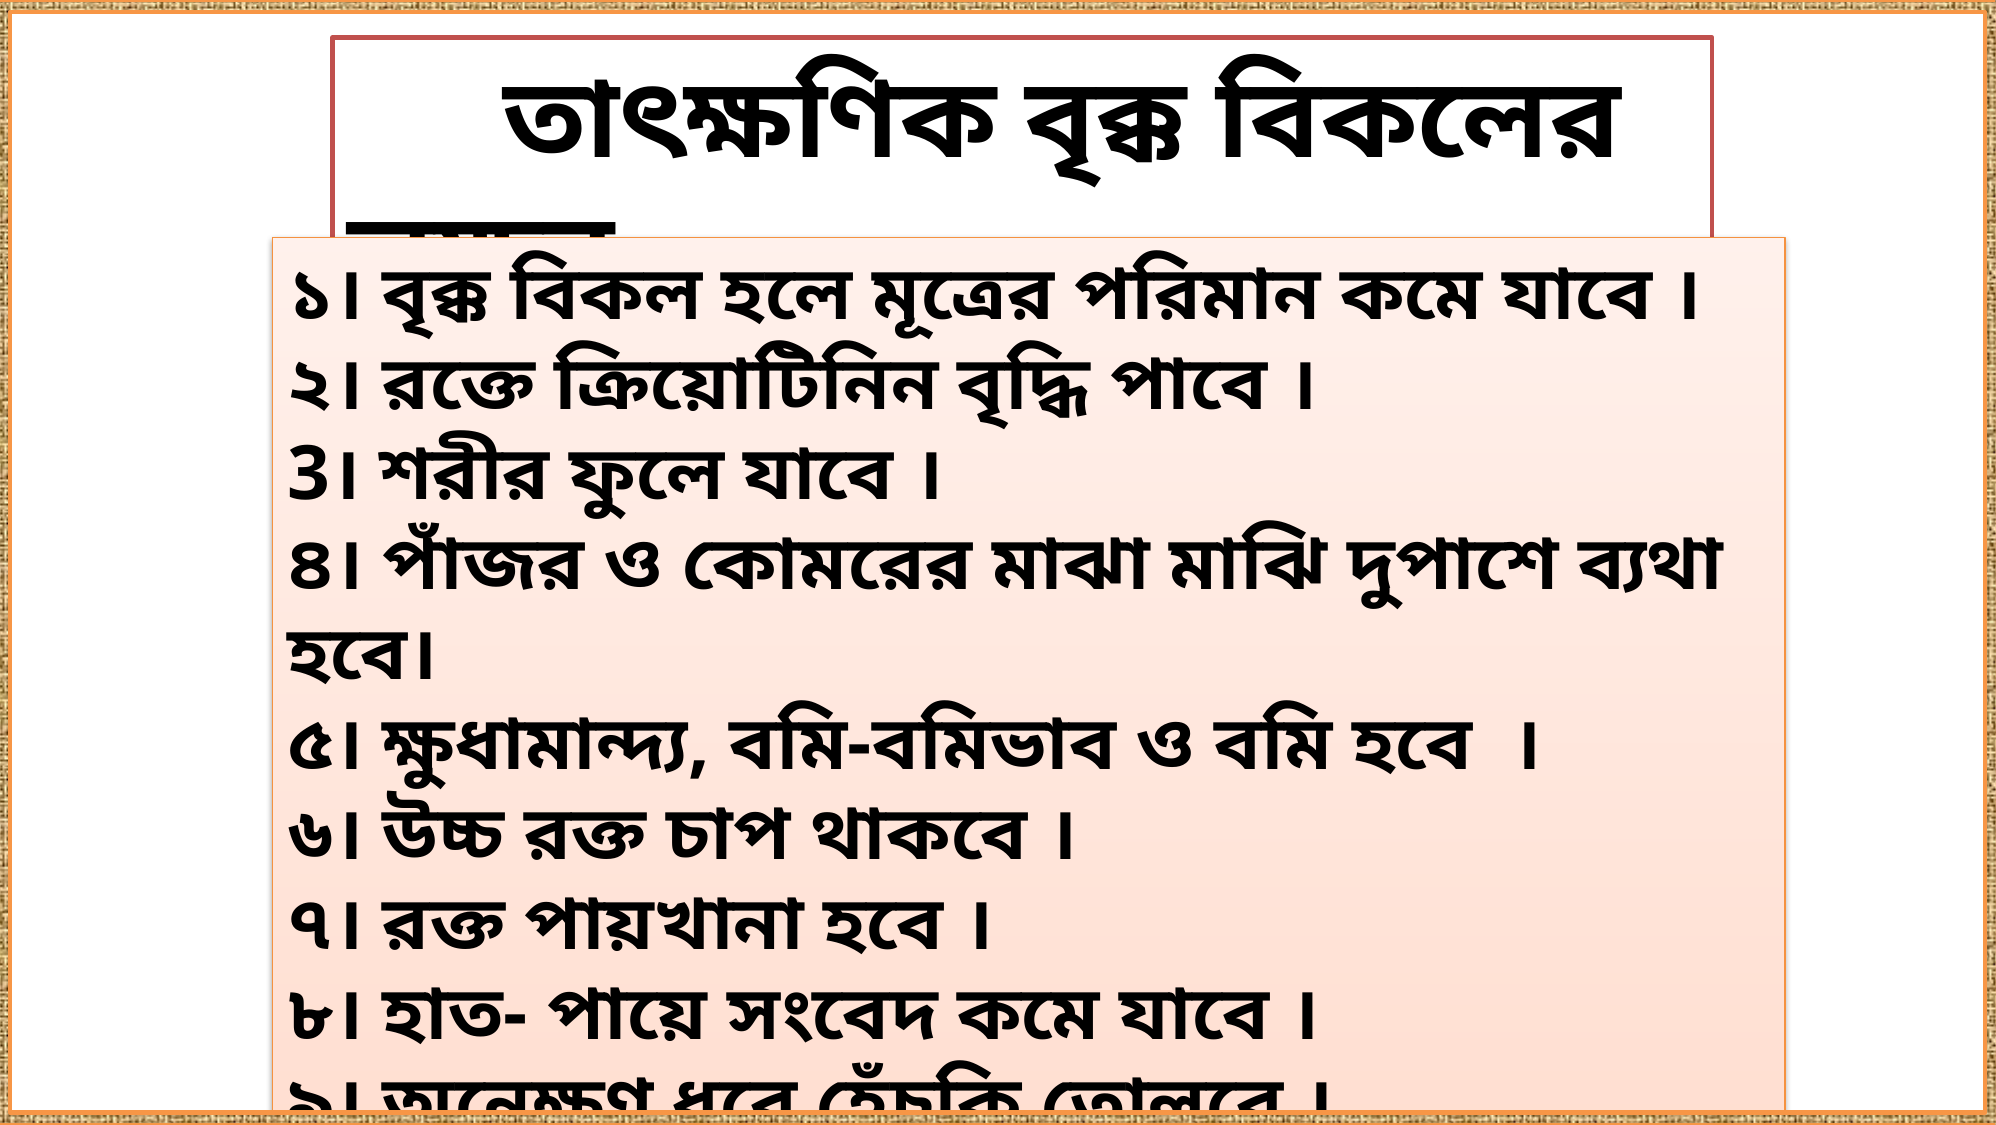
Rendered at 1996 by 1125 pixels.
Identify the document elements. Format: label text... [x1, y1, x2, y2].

text_box ১। বৃক্ক বিকল হলে মূত্রের পরিমান কমে যাবে । ২। রক্তে ক্রিয়োটিনিন বৃদ্ধি পাবে । 3। শরীর ফুলে যাবে । ৪। পাঁজর ও কোমরের মাঝা মাঝি দুপাশে ব্যথা হবে। ৫। ক্ষুধামান্দ্য, বমি-বমিভাব ও বমি হবে । ৬। উচ্চ রক্ত চাপ থাকবে । ৭। রক্ত পায়খানা হবে । ৮। হাত- পায়ে সংবেদ কমে যাবে । ৯। অনেক্ষণ ধরে হেঁচকি তোলবে । [272, 237, 1786, 1110]
text_box [0, 0, 1996, 1125]
text_box তাৎক্ষণিক বৃক্ক বিকলের লক্ষন [330, 35, 1714, 235]
